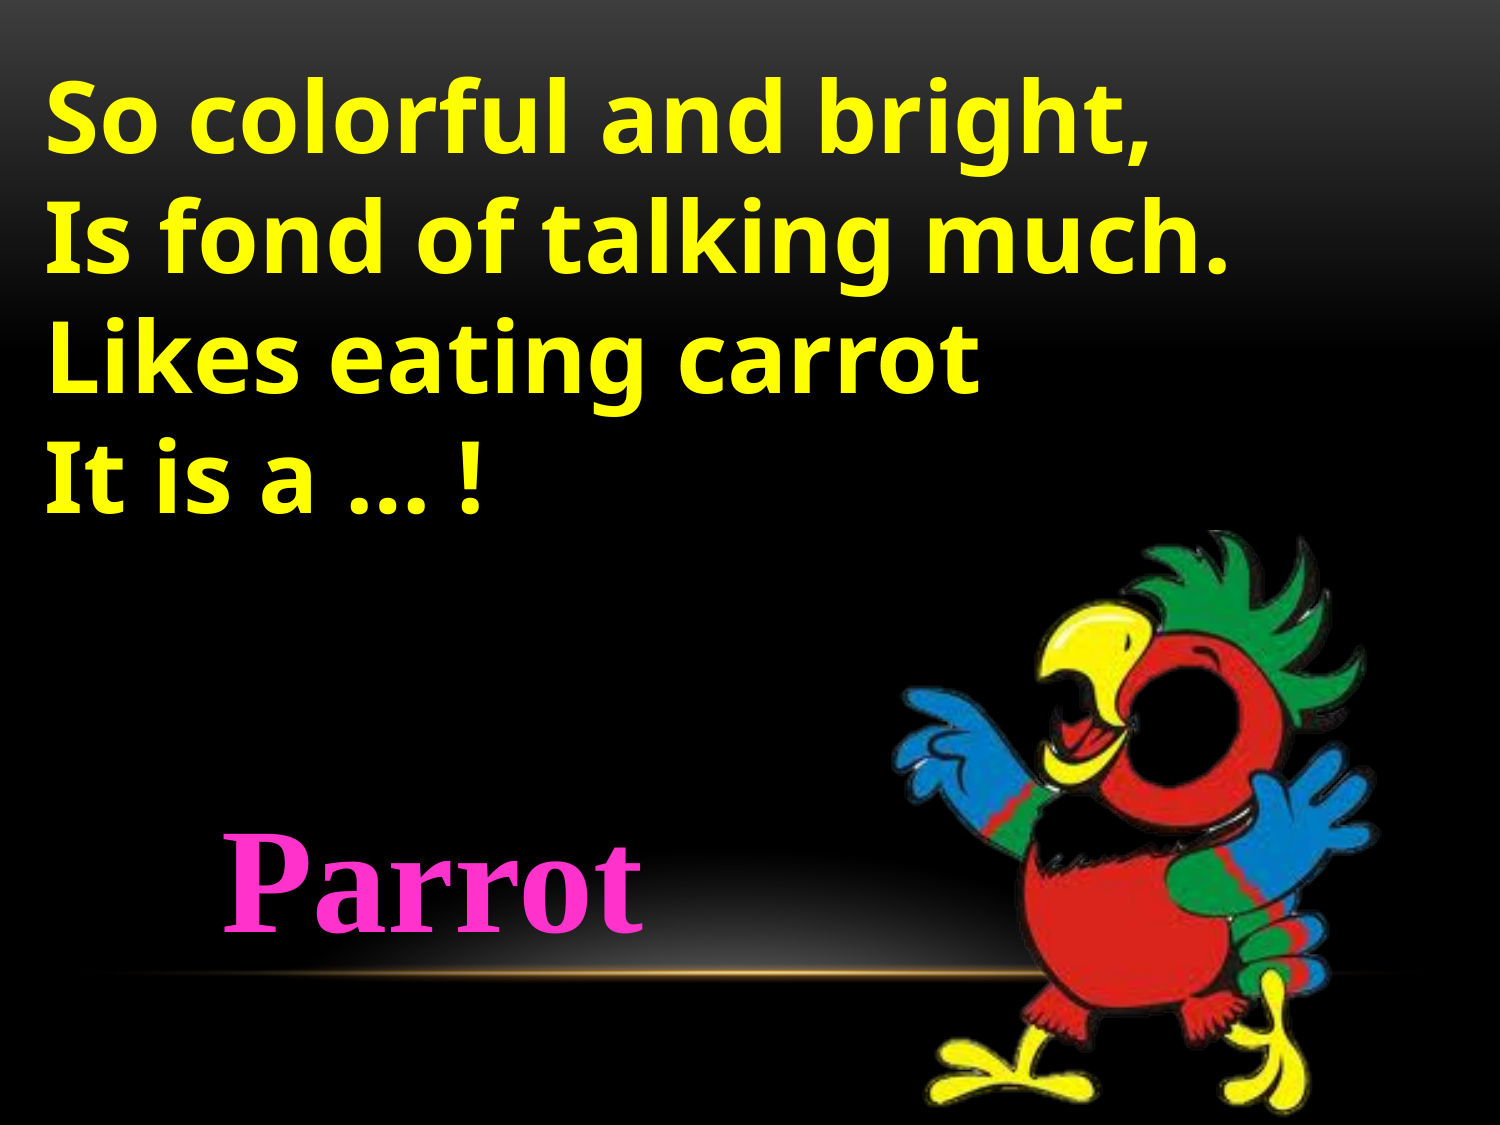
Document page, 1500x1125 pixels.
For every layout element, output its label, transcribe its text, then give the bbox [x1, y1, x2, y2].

text_box So colorful and bright, Is fond of talking much. Likes eating carrot It is a … ! [29, 0, 1380, 588]
picture [0, 0, 1500, 1125]
text_box Parrot [206, 774, 885, 1006]
